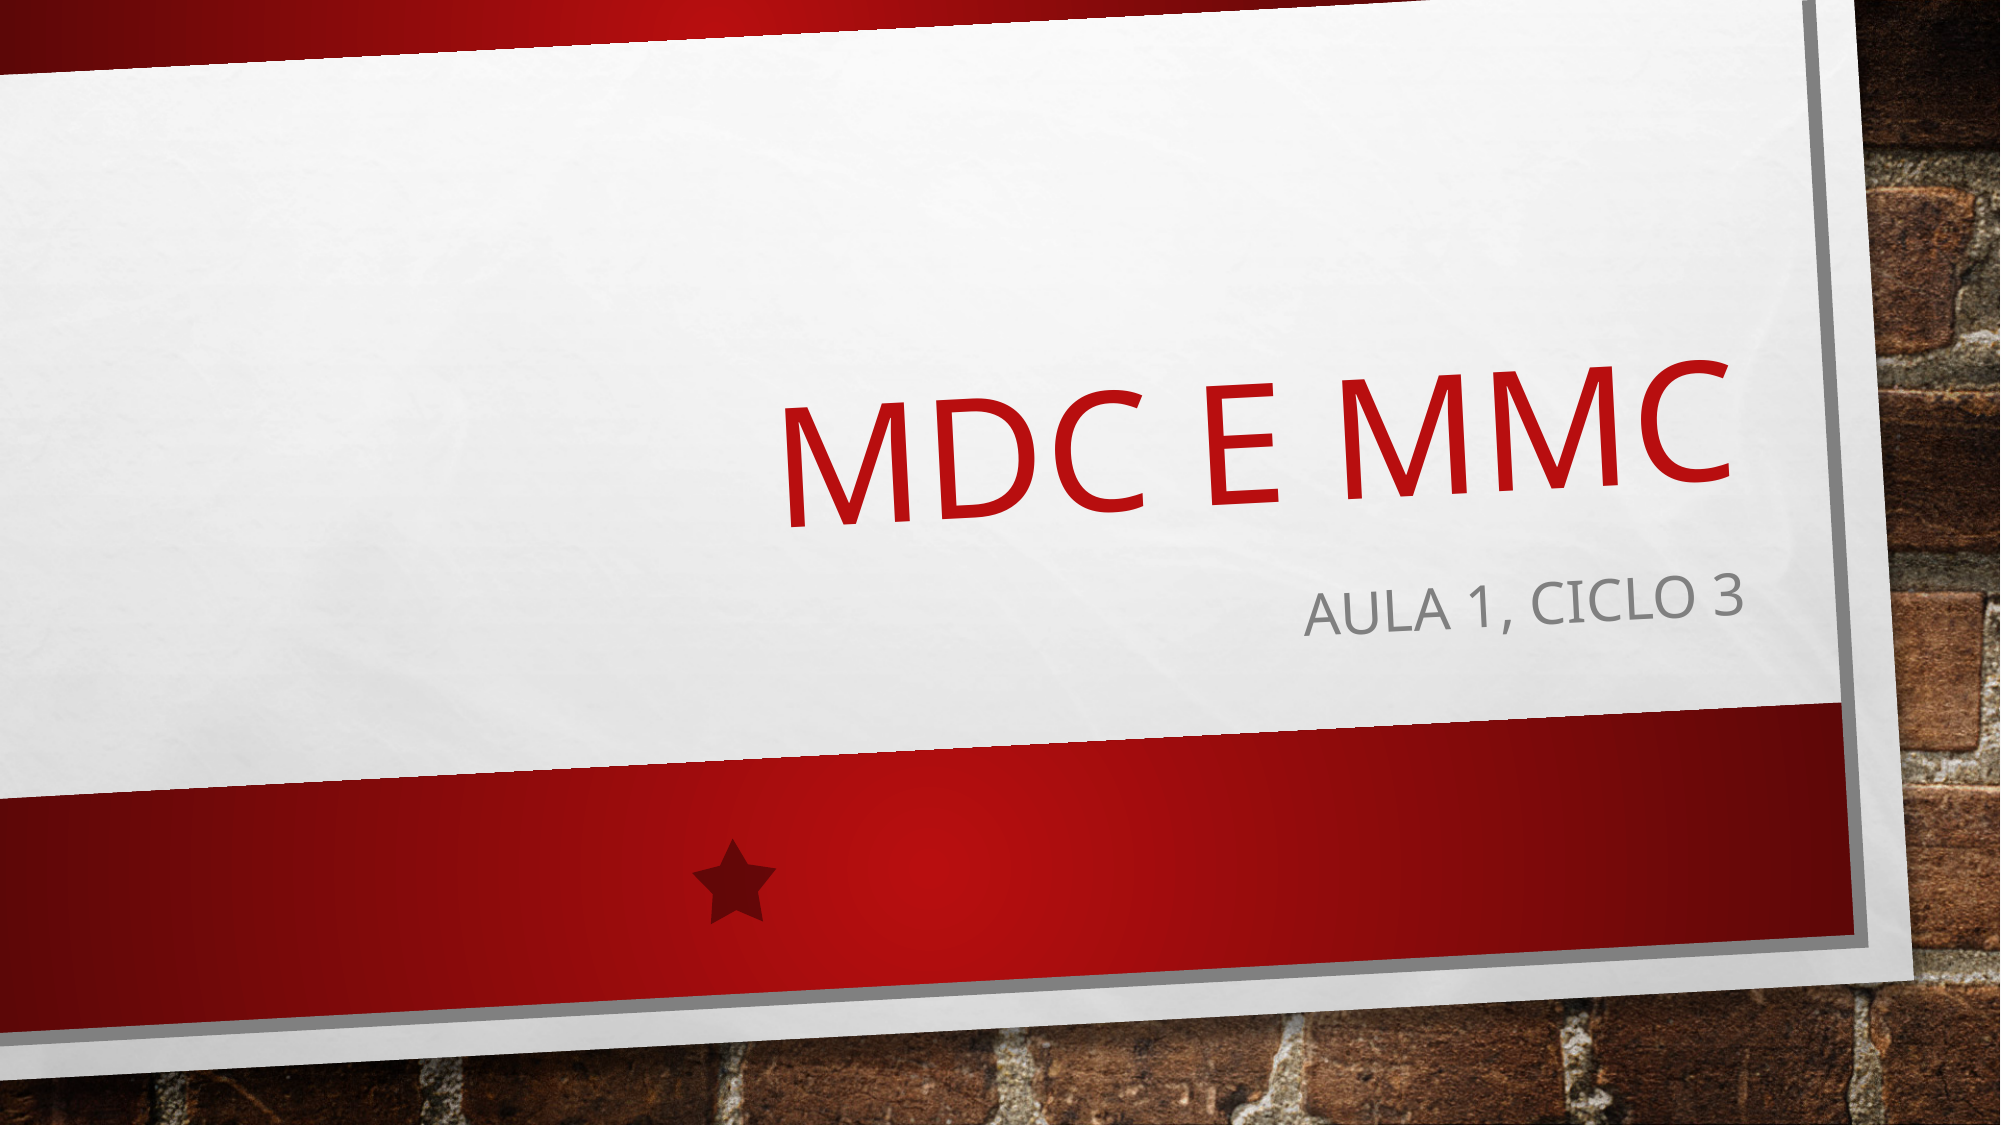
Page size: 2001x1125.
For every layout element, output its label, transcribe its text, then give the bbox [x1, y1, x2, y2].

picture [0, 0, 2000, 1125]
title MdC e MMC [135, 67, 1758, 605]
subtitle Aula 1, ciclo 3 [159, 533, 1763, 708]
